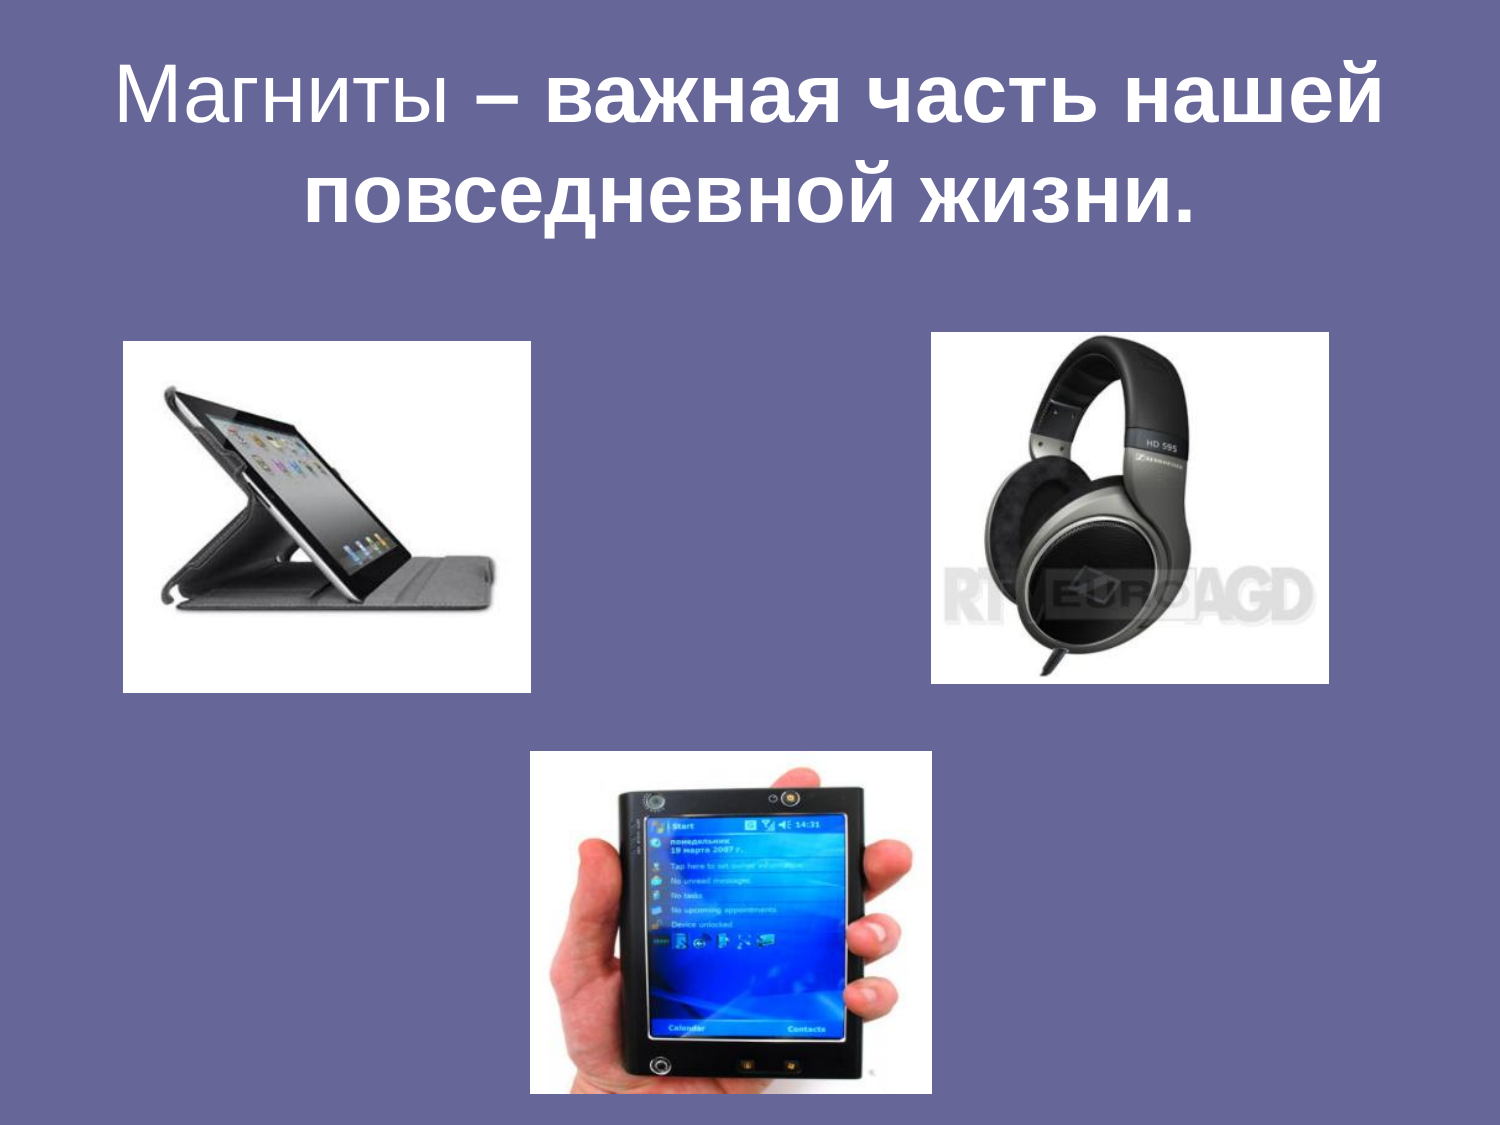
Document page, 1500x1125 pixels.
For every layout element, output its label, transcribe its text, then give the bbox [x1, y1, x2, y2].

picture [931, 331, 1329, 685]
title Магниты – важная часть нашей повседневной жизни. [75, 45, 1425, 233]
picture [529, 751, 932, 1095]
picture [123, 341, 531, 693]
